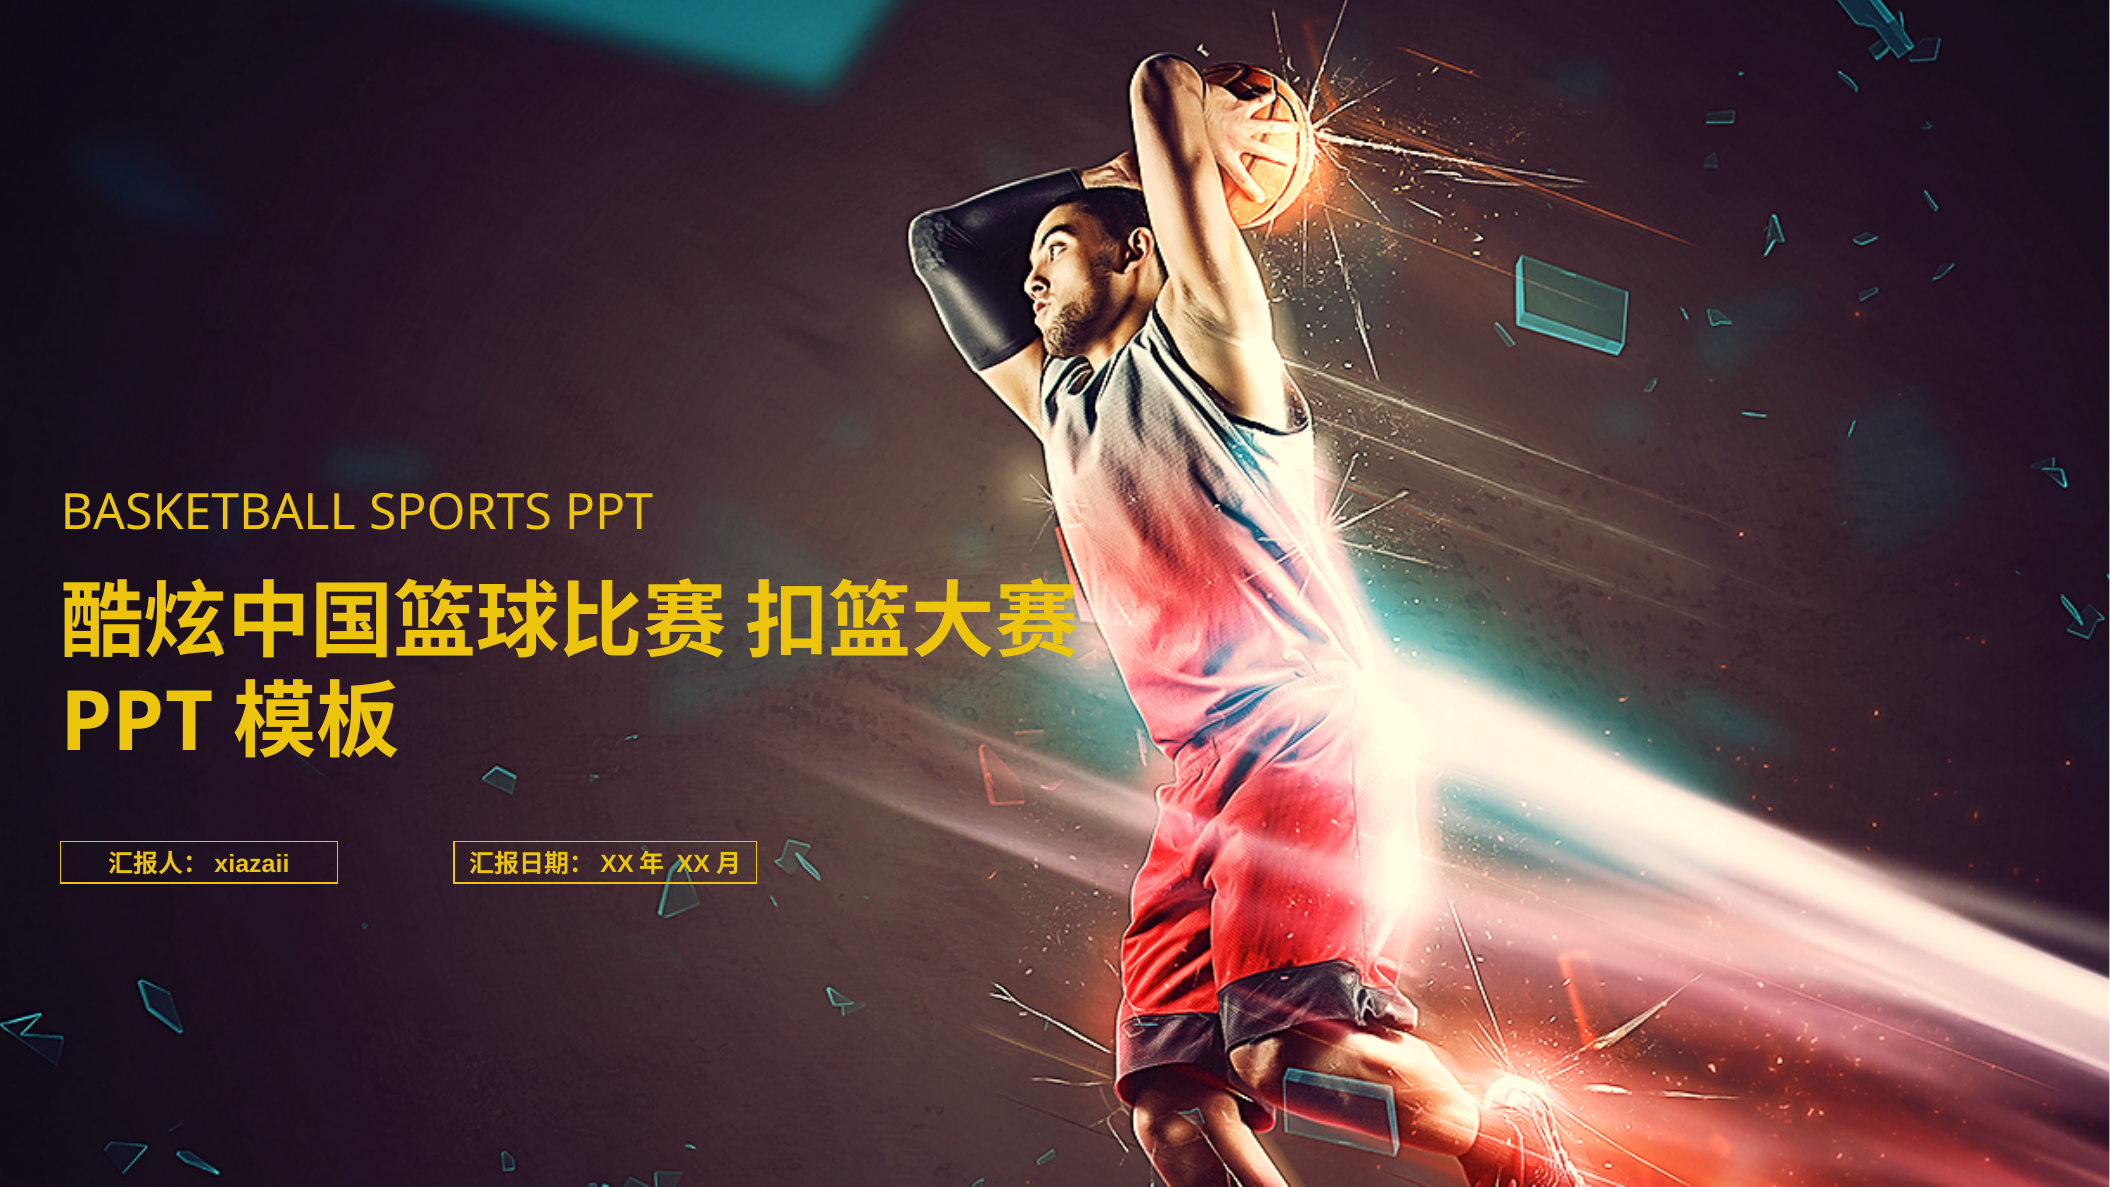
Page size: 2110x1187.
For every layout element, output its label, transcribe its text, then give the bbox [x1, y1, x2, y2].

text_box 汇报日期：XX年 XX月 [453, 841, 757, 883]
text_box 汇报人：xiazaii [60, 841, 338, 883]
text_box [0, 0, 2110, 1187]
text_box BASKETBALL SPORTS PPT [60, 479, 940, 540]
text_box 酷炫中国篮球比赛 扣篮大赛PPT模板 [60, 567, 1088, 768]
